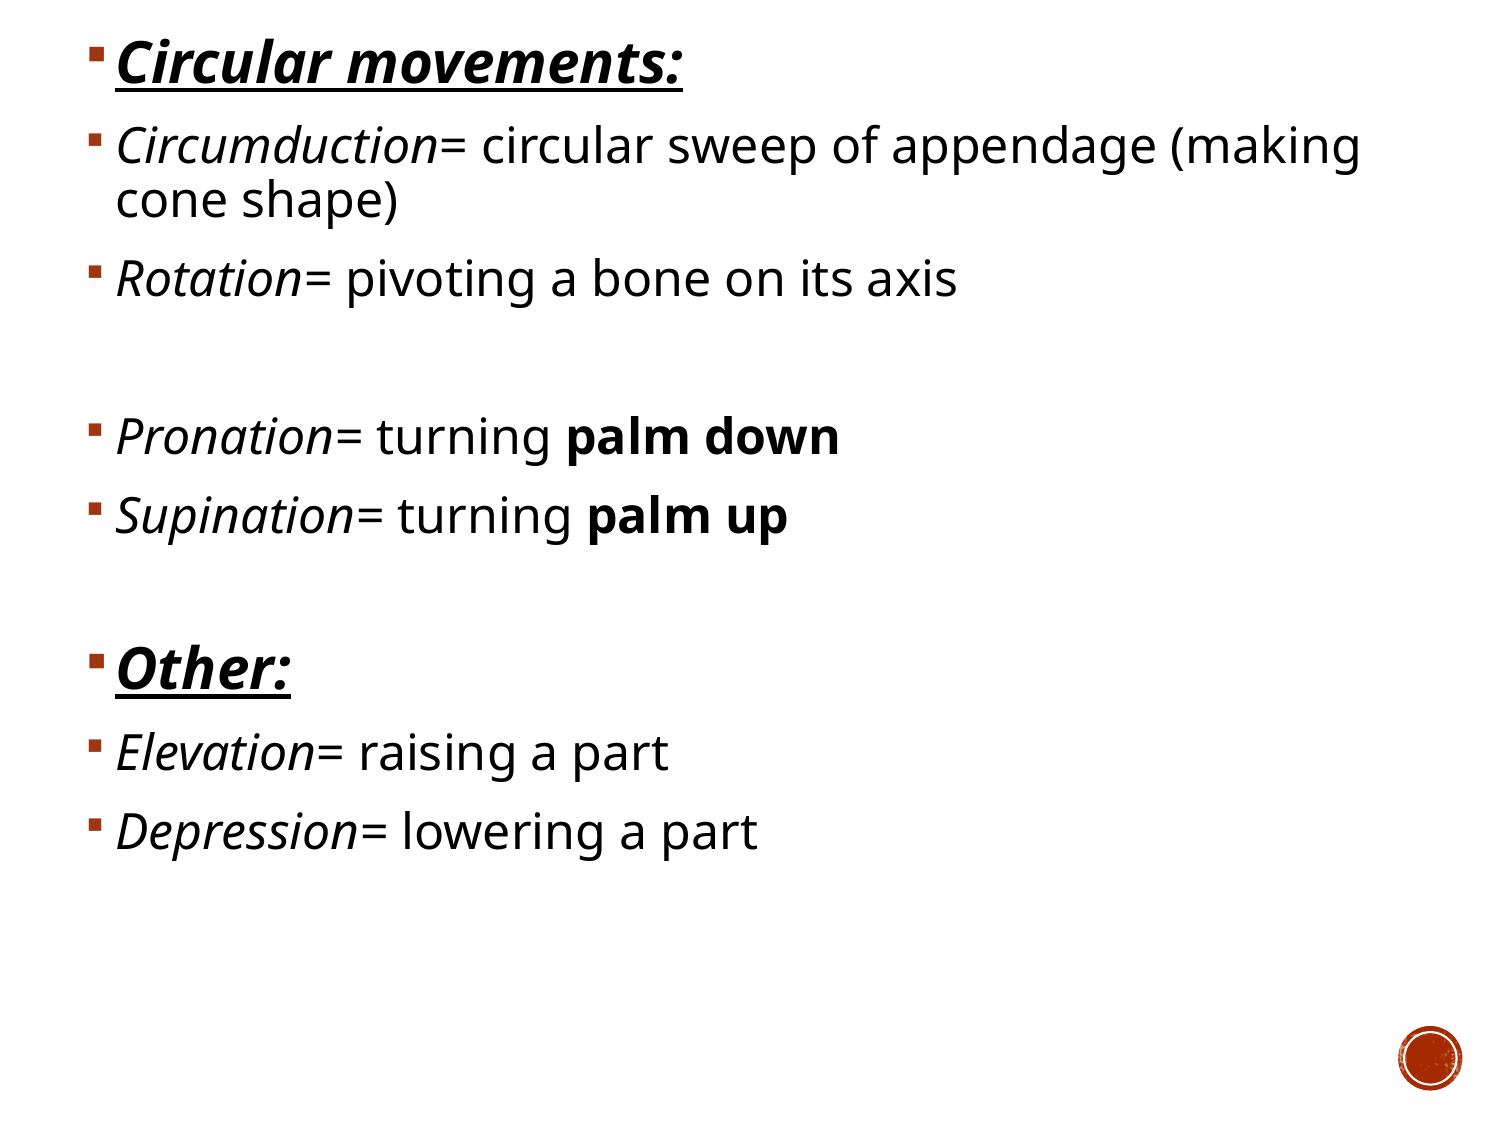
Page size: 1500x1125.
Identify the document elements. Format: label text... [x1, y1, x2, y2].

list Circular movements: Circumduction= circular sweep of appendage (making cone shape) Rotation= pivoting a bone on its axis Pronation= turning palm down Supination= turning palm up Other: Elevation= raising a part Depression= lowering a part [70, 25, 1388, 1013]
